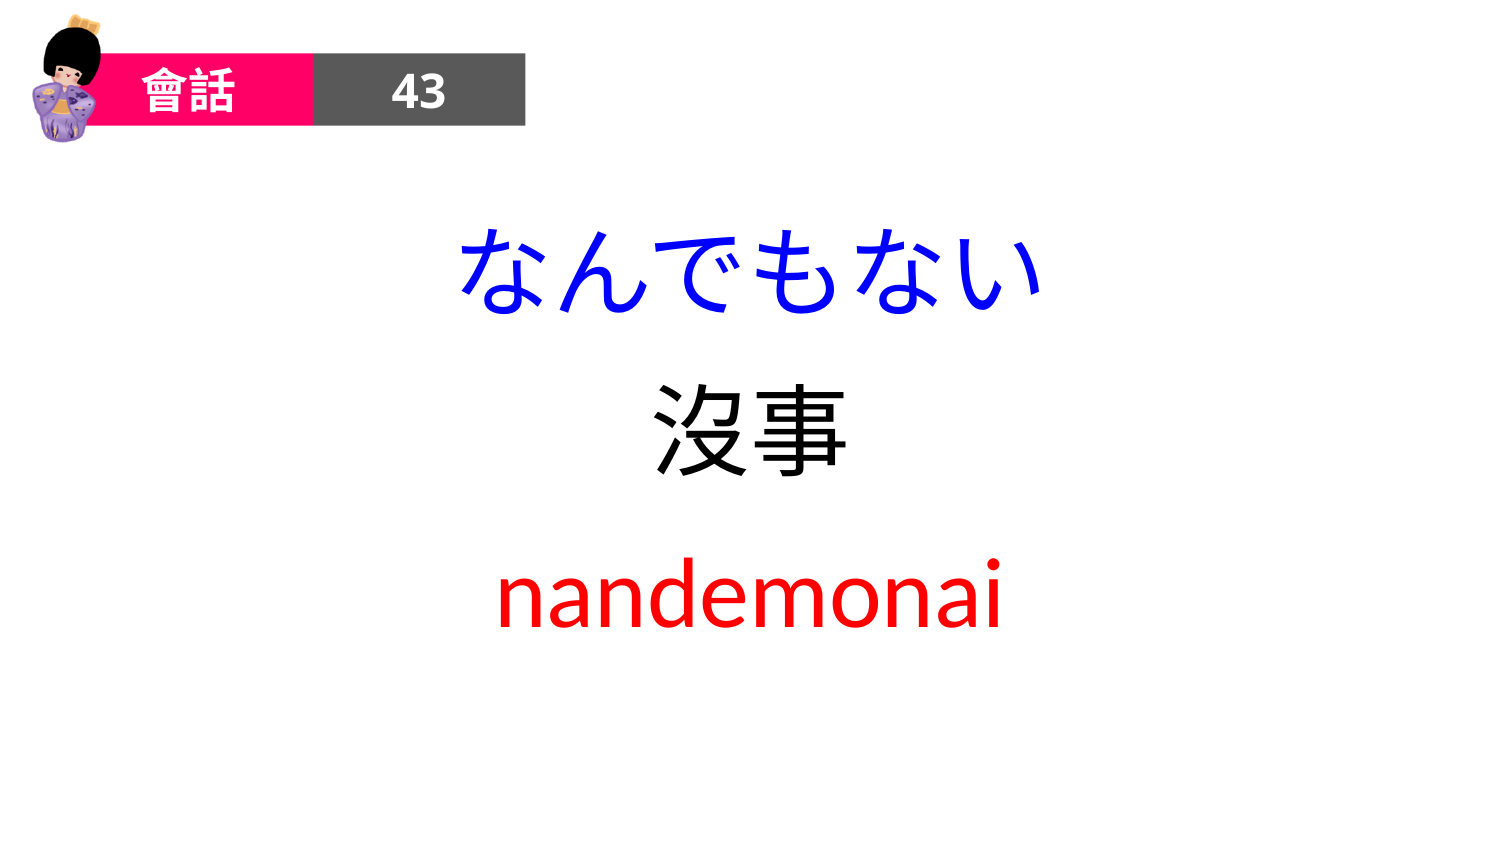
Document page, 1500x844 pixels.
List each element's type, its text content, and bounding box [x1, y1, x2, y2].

text_box 會話 [138, 53, 312, 126]
text_box 43 [312, 53, 526, 126]
text_box なんでもない 沒事 nandemonai [58, 184, 1442, 655]
picture [2, 12, 133, 143]
